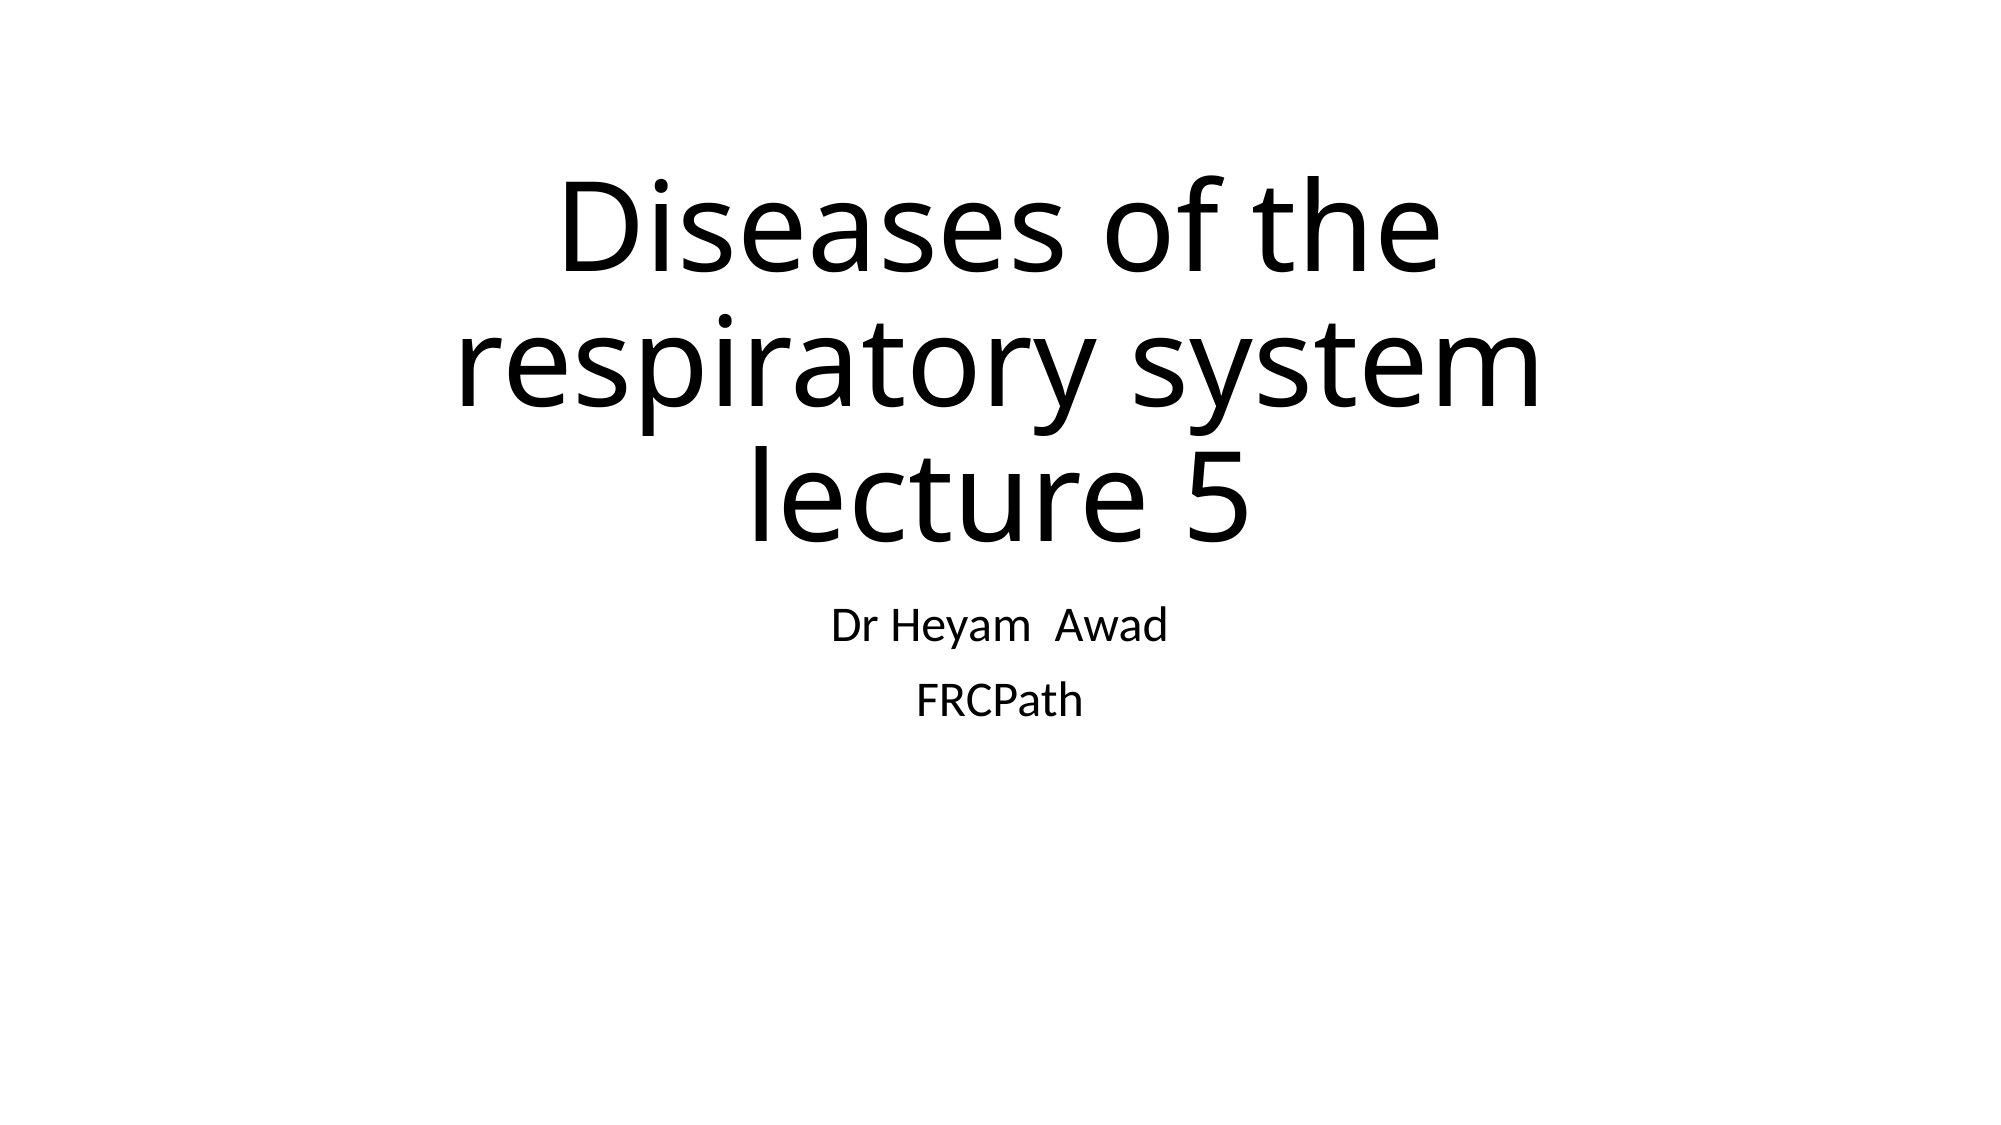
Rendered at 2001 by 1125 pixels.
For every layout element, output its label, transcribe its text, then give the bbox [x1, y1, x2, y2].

subtitle Dr Heyam Awad FRCPath [249, 590, 1750, 863]
title Diseases of the respiratory system lecture 5 [249, 184, 1750, 576]
